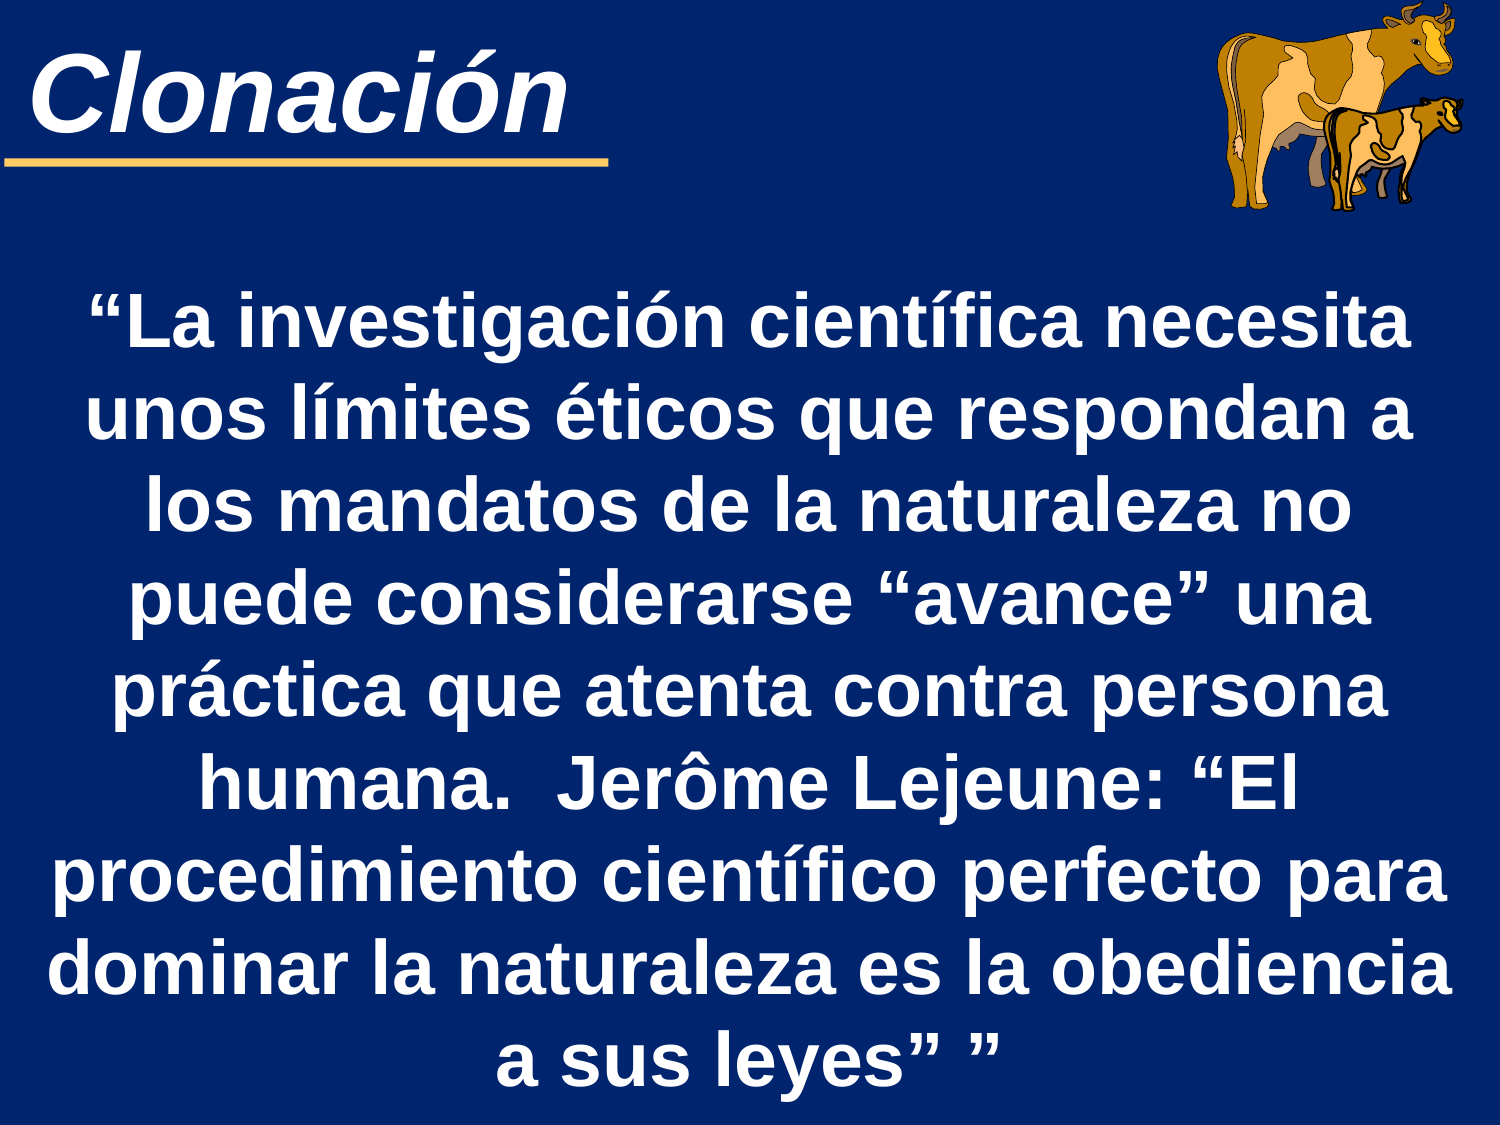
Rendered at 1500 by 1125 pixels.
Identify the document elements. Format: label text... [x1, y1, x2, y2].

text_box “La investigación científica necesita unos límites éticos que respondan a los mandatos de la naturaleza no puede considerarse “avance” una práctica que atenta contra persona humana. Jerôme Lejeune: “El procedimiento científico perfecto para dominar la naturaleza es la obediencia a sus leyes” ” [12, 262, 1488, 1110]
